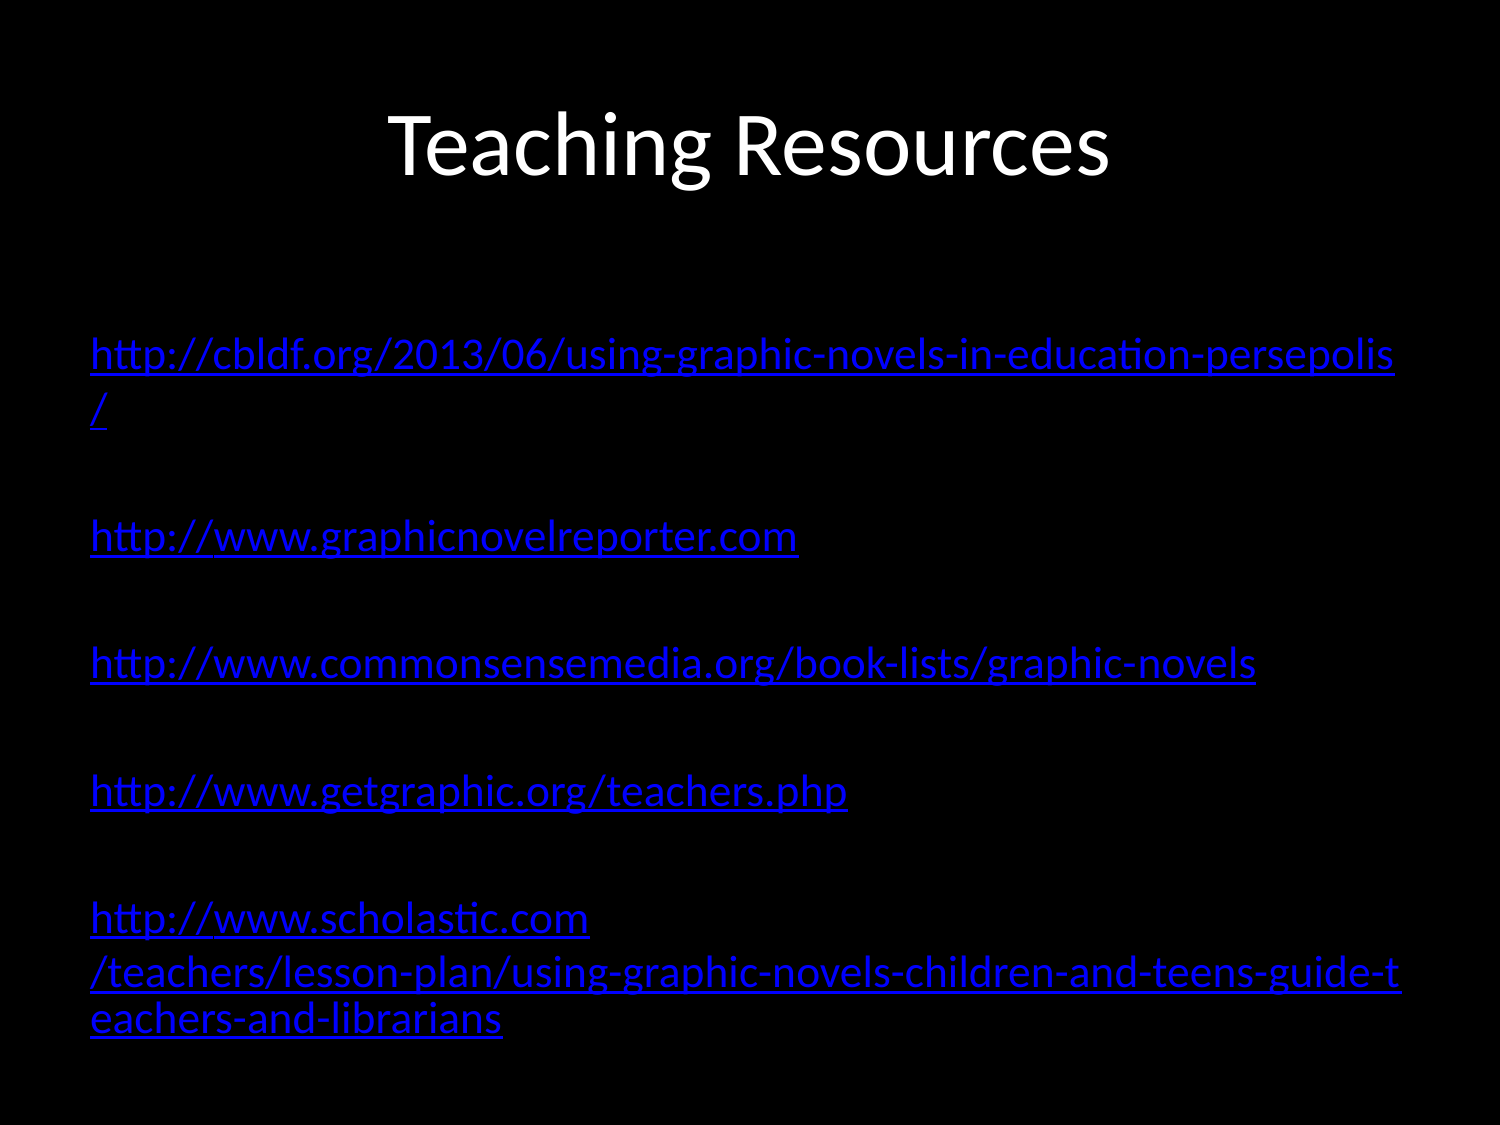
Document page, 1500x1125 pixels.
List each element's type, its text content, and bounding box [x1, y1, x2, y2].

title Teaching Resources [75, 45, 1425, 233]
list http://cbldf.org/2013/06/using-graphic-novels-in-education-persepolis/ http://www.graphicnovelreporter.com http://www.commonsensemedia.org/book-lists/graphic-novels http://www.getgraphic.org/teachers.php http://www.scholastic.com/teachers/lesson-plan/using-graphic-novels-children-and-teens-guide-teachers-and-librarians [75, 262, 1425, 1005]
